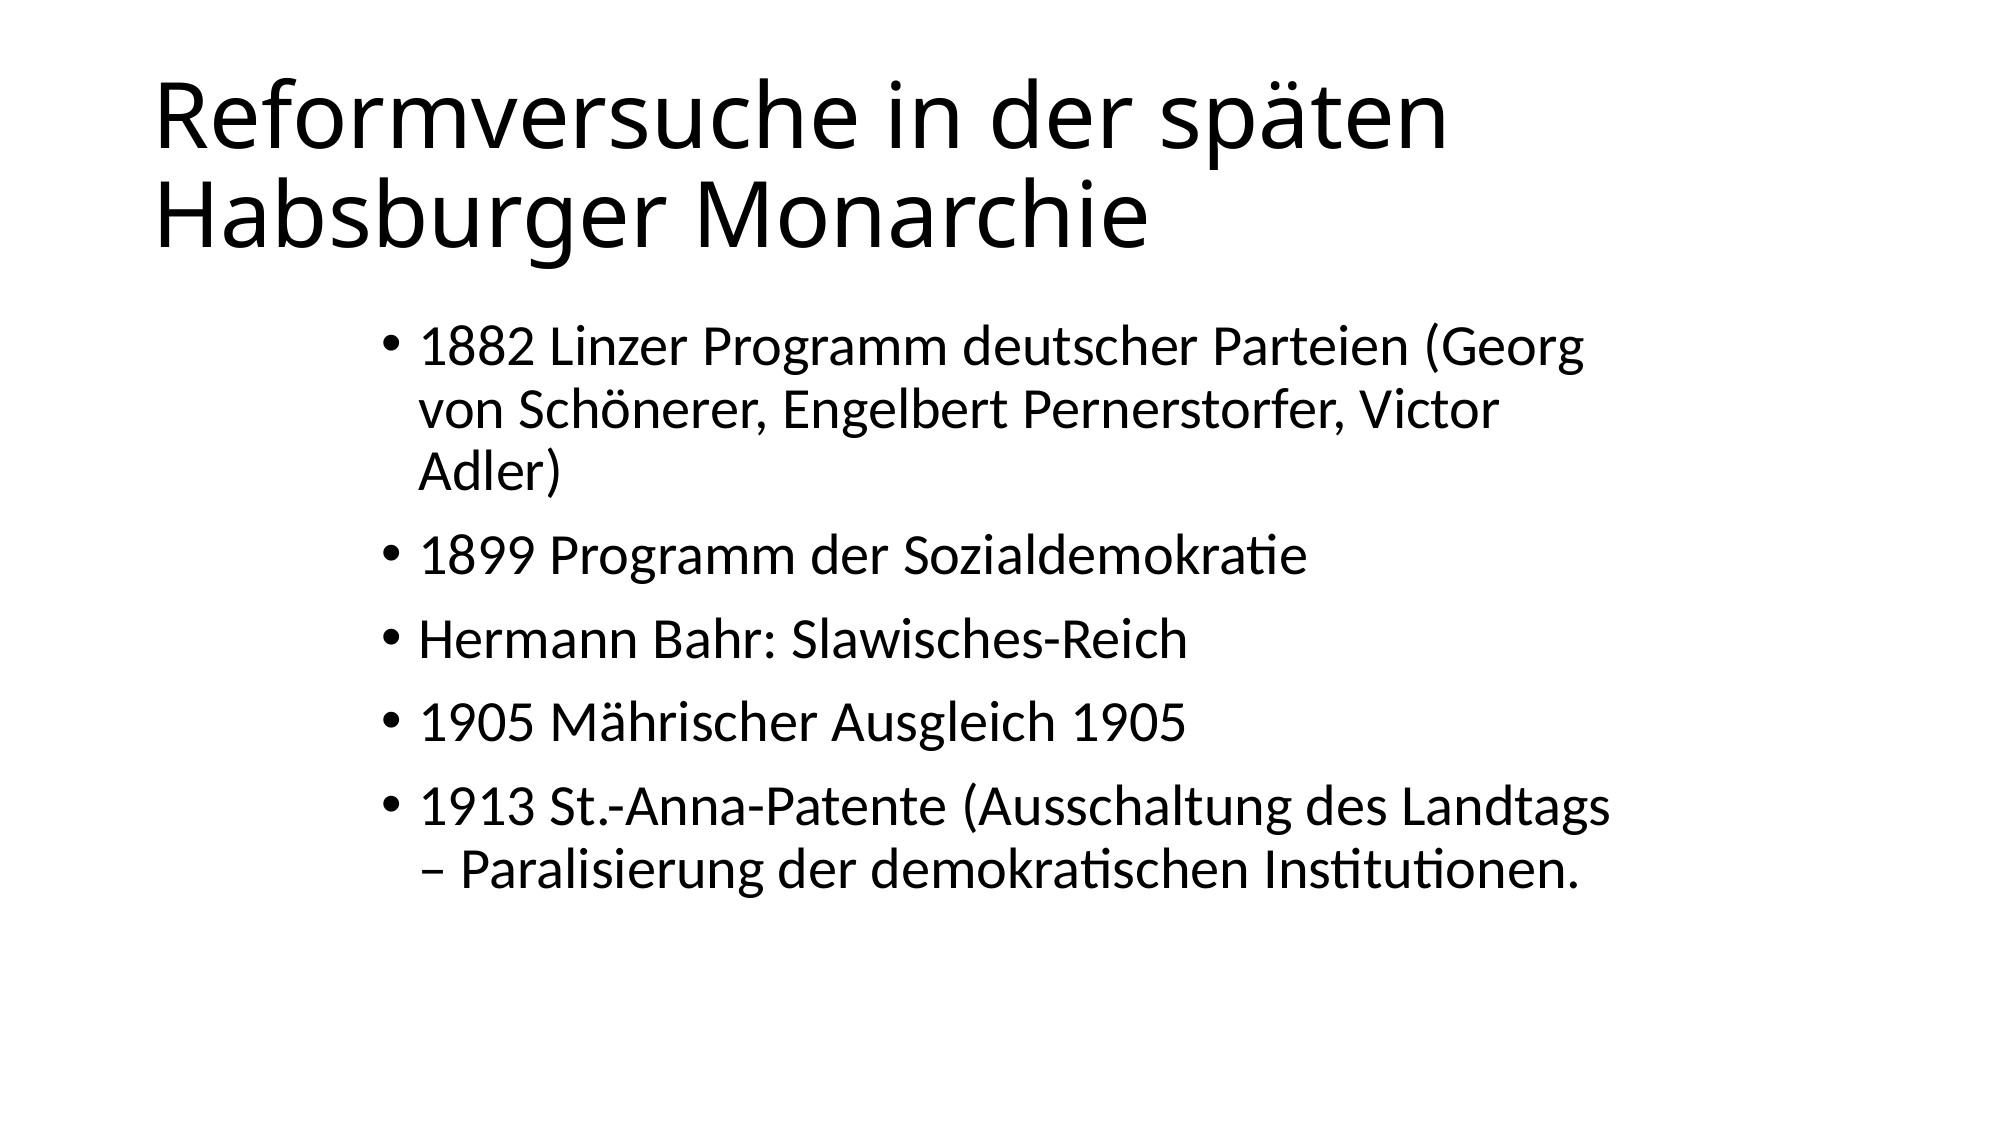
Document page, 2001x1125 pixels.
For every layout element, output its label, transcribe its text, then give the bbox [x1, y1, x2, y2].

title Reformversuche in der späten Habsburger Monarchie [137, 59, 1863, 278]
list 1882 Linzer Programm deutscher Parteien (Georg von Schönerer, Engelbert Pernerstorfer, Victor Adler) 1899 Programm der Sozialdemokratie Hermann Bahr: Slawisches-Reich 1905 Mährischer Ausgleich 1905 1913 St.-Anna-Patente (Ausschaltung des Landtags – Paralisierung der demokratischen Institutionen. [366, 307, 1634, 952]
